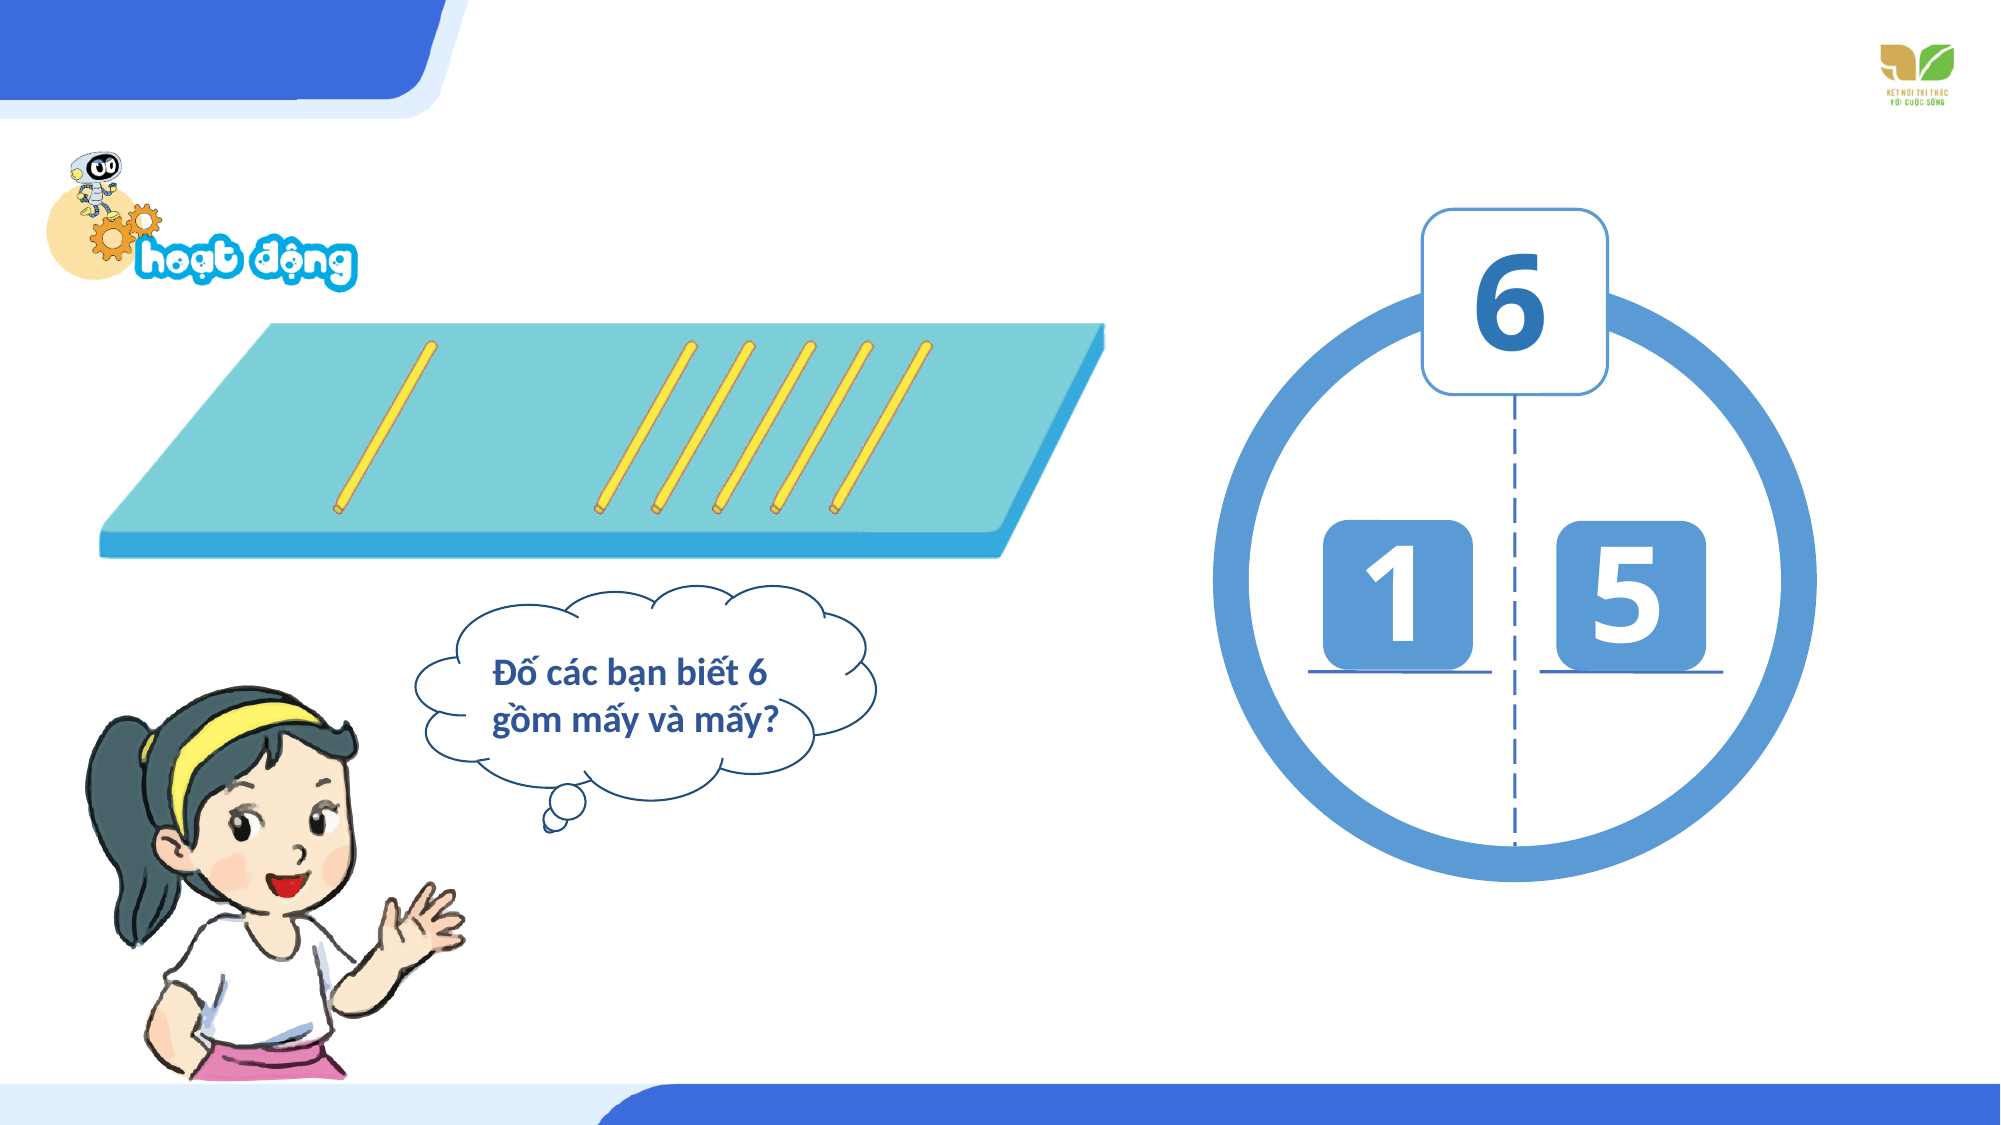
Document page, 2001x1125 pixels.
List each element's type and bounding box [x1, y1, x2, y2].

text_box [1212, 209, 1817, 883]
text_box [1323, 501, 1473, 678]
text_box [415, 585, 903, 800]
picture [0, 0, 2001, 1125]
text_box [1556, 501, 1707, 679]
